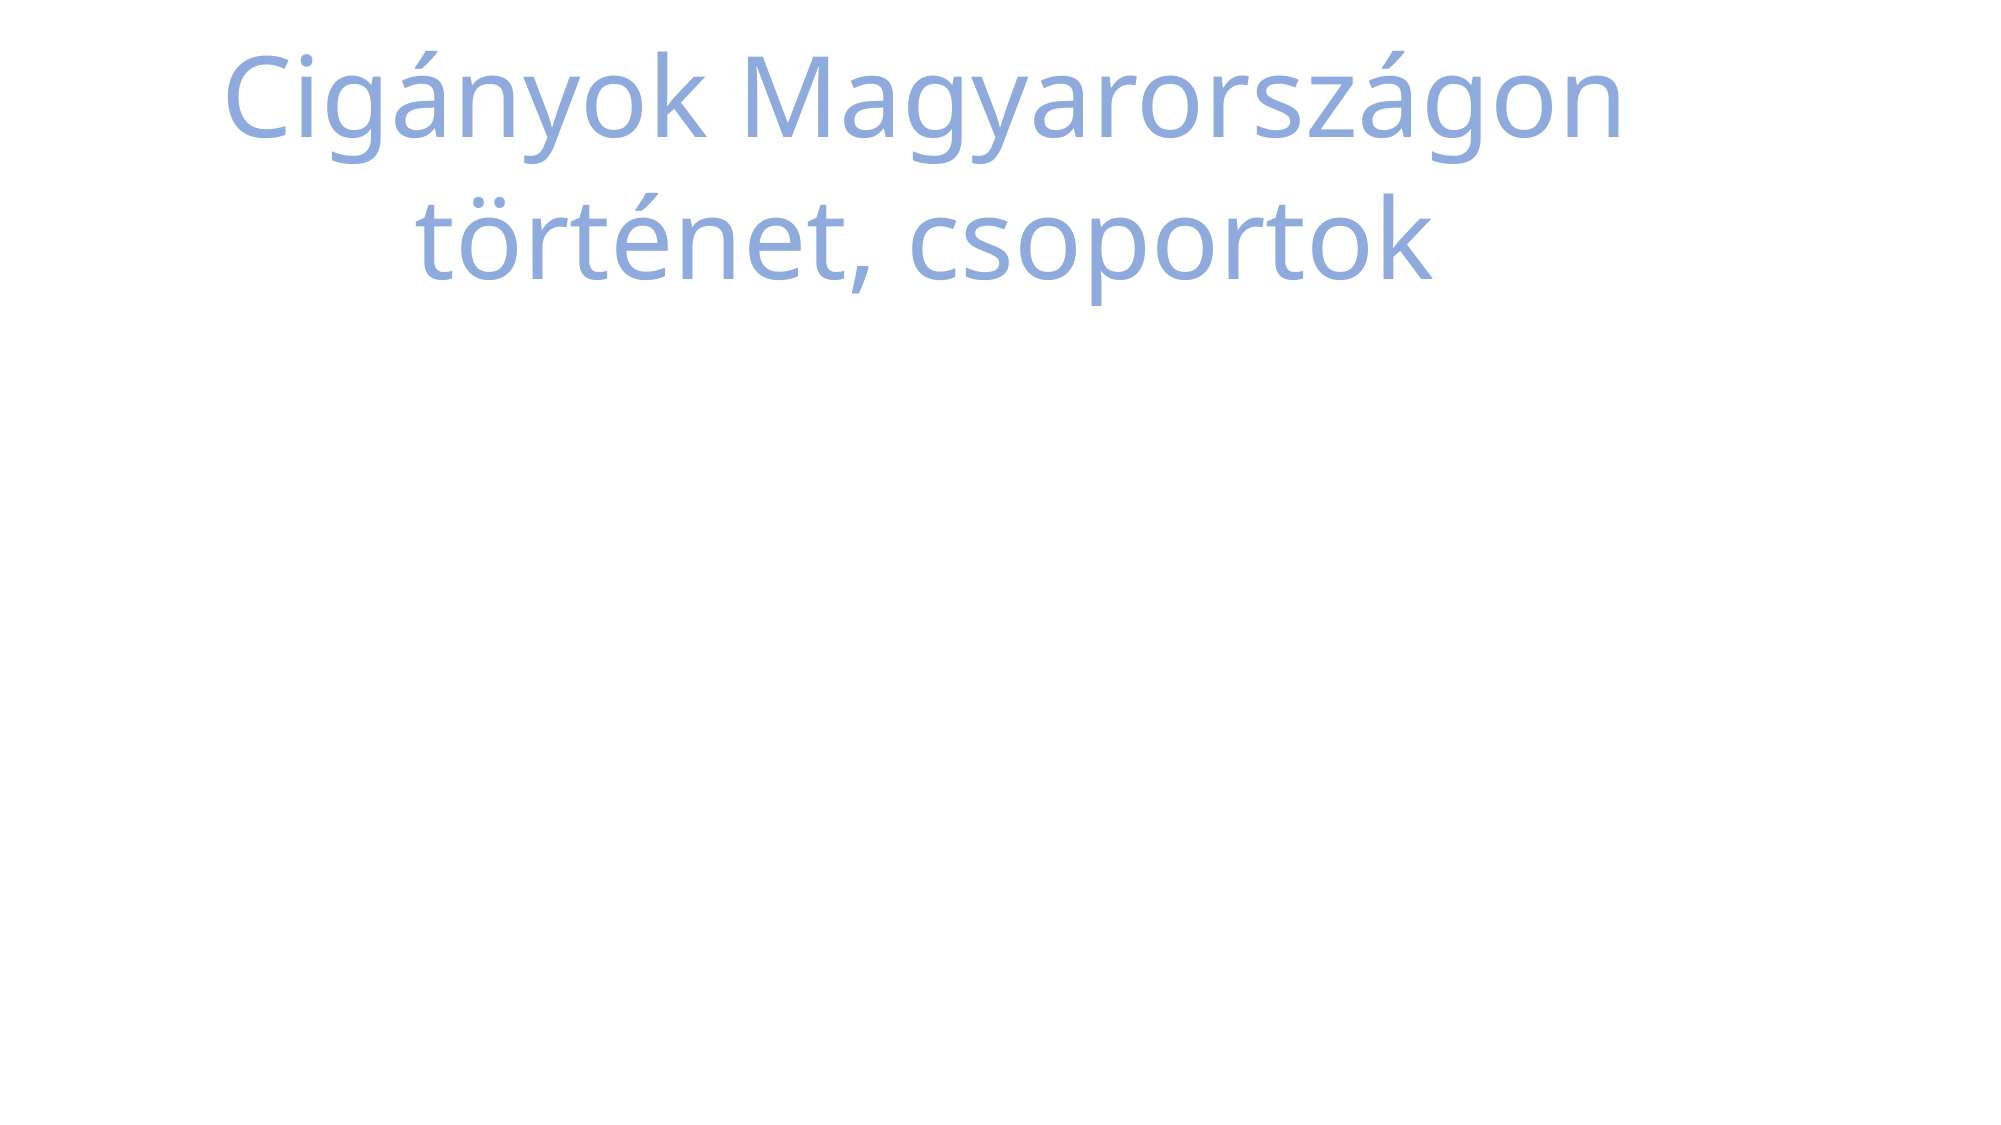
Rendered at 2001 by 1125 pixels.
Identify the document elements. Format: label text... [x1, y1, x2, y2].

subtitle Cigányok Magyarországon történet, csoportok [174, 32, 1675, 305]
